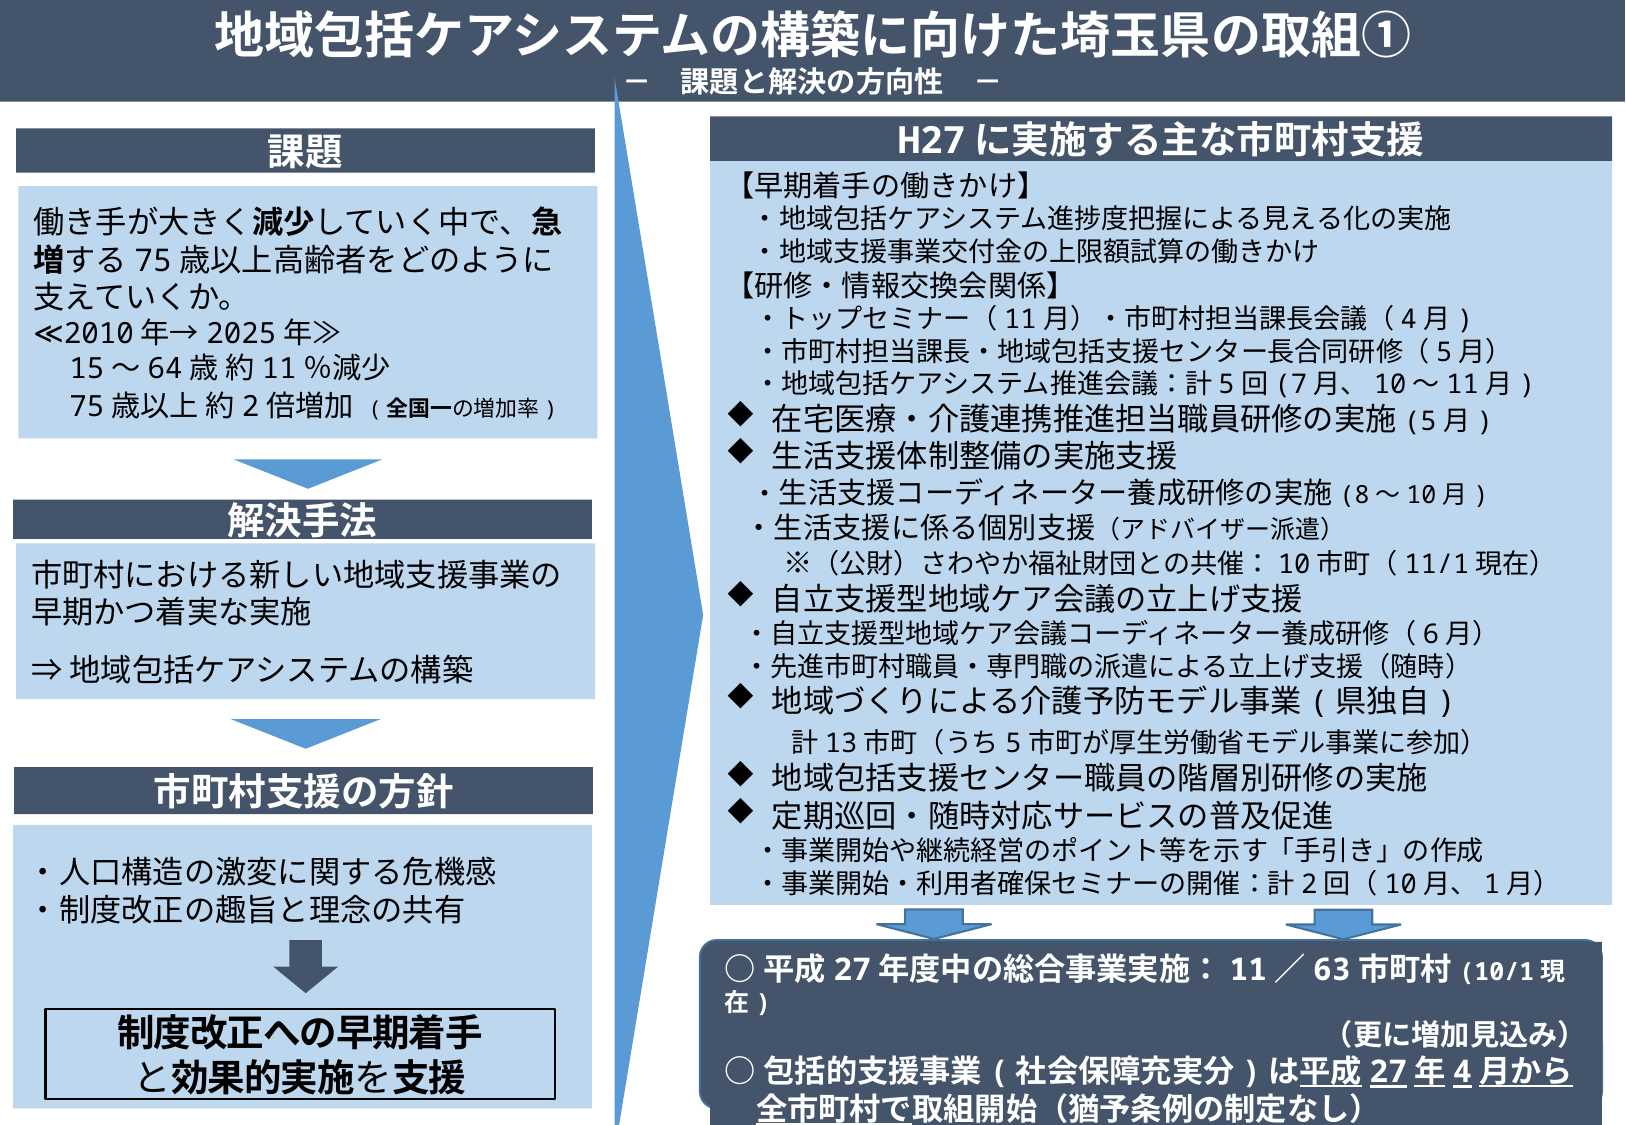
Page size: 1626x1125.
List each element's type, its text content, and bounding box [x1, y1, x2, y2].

text_box 制度改正への早期着手 と効果的実施を支援 [45, 1009, 555, 1100]
text_box [613, 77, 705, 1125]
text_box 地域包括ケアシステムの構築に向けた埼玉県の取組① － 課題と解決の方向性 － [0, 0, 1625, 103]
text_box ○平成27年度中の総合事業実施：11／63市町村(10/1現在) （更に増加見込み） ○包括的支援事業(社会保障充実分)は平成27年4月から 全市町村で取組開始（猶予条例の制定なし） [710, 941, 1602, 1125]
text_box [698, 939, 1342, 1108]
text_box [230, 718, 381, 750]
text_box 【早期着手の働きかけ】 ・地域包括ケアシステム進捗度把握による見える化の実施 ・地域支援事業交付金の上限額試算の働きかけ 【研修・情報交換会関係】 ・トップセミナー（11月）・市町村担当課長会議（4月) ・市町村担当課長・地域包括支援センター長合同研修（5月） ・地域包括ケアシステム推進会議：計5回(7月、10～11月) 在宅医療・介護連携推進担当職員研修の実施(5月) 生活支援体制整備の実施支援 ・生活支援コーディネーター養成研修の実施(8～10月) ・生活支援に係る個別支援（アドバイザー派遣） ※（公財）さわやか福祉財団との共催：10市町（11/1現在） 自立支援型地域ケア会議の立上げ支援 ・自立支援型地域ケア会議コーディネーター養成研修（6月） ・先進市町村職員・専門職の派遣による立上げ支援（随時） 地域づくりによる介護予防モデル事業(県独自) 計13市町（うち5市町が厚生労働省モデル事業に参加） 地域包括支援センター職員の階層別研修の実施 定期巡回・随時対応サービスの普及促進 ・事業開始や継続経営のポイント等を示す「手引き」の作成 ・事業開始・利用者確保セミナーの開催：計2回（10月、1月） [709, 162, 1613, 906]
text_box [876, 908, 992, 940]
text_box [232, 458, 383, 490]
text_box 解決手法 [12, 499, 593, 540]
text_box 課題 [15, 127, 596, 174]
text_box [270, 939, 342, 995]
text_box 市町村支援の方針 [13, 766, 594, 815]
text_box 働き手が大きく減少していく中で、急増する75歳以上高齢者をどのように支えていくか。 ≪2010年→2025年≫ 15～64歳 約11％減少 75歳以上 約2倍増加 (全国一の増加率) [17, 185, 598, 440]
text_box H27に実施する主な市町村支援 [709, 115, 1613, 162]
text_box 市町村における新しい地域支援事業の早期かつ着実な実施 ⇒地域包括ケアシステムの構築 [15, 542, 596, 700]
text_box ・人口構造の激変に関する危機感 ・制度改正の趣旨と理念の共有 [12, 824, 593, 1109]
text_box [1285, 908, 1402, 941]
